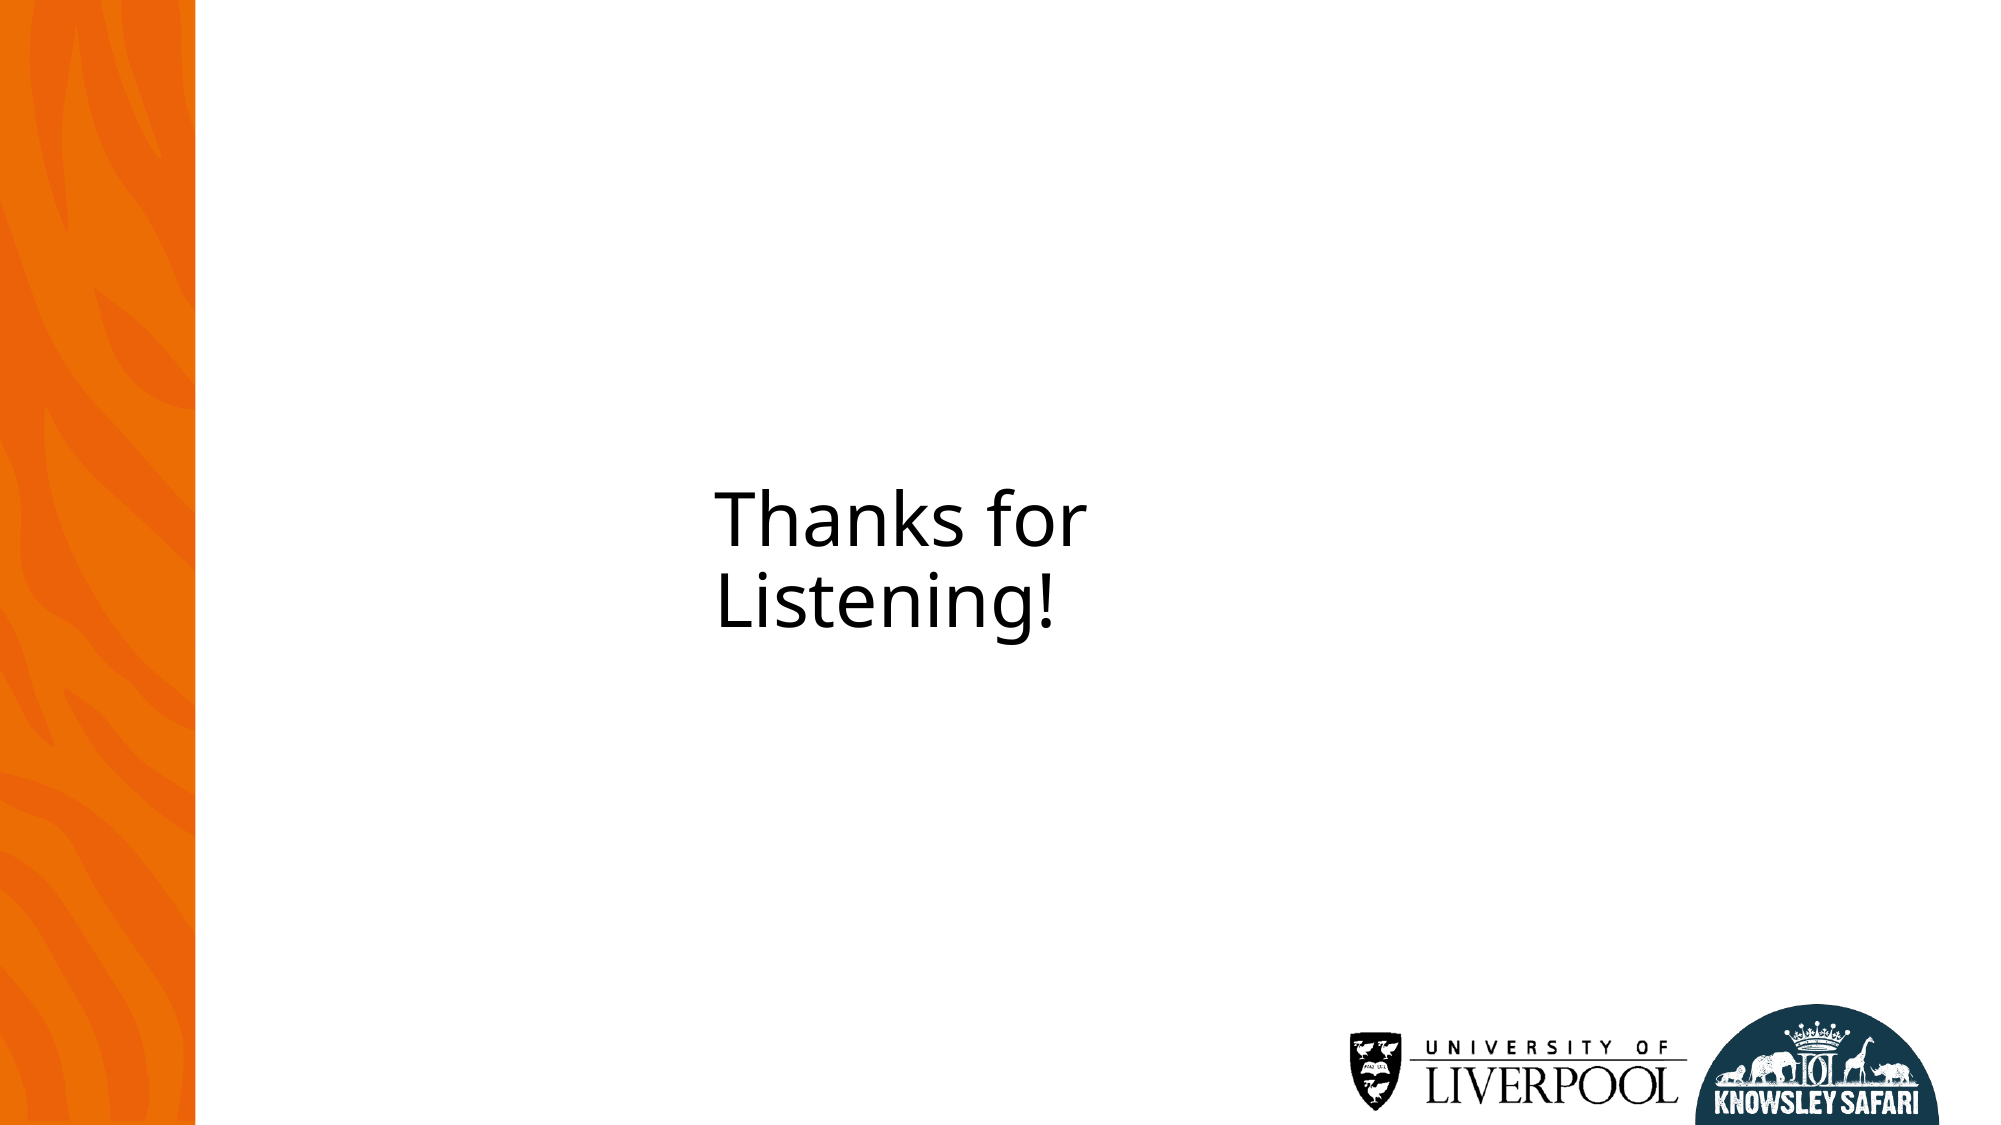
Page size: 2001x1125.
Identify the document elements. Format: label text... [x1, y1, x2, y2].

picture [1337, 997, 1942, 1125]
picture [0, 0, 661, 1125]
title Thanks for Listening! [699, 453, 1399, 672]
